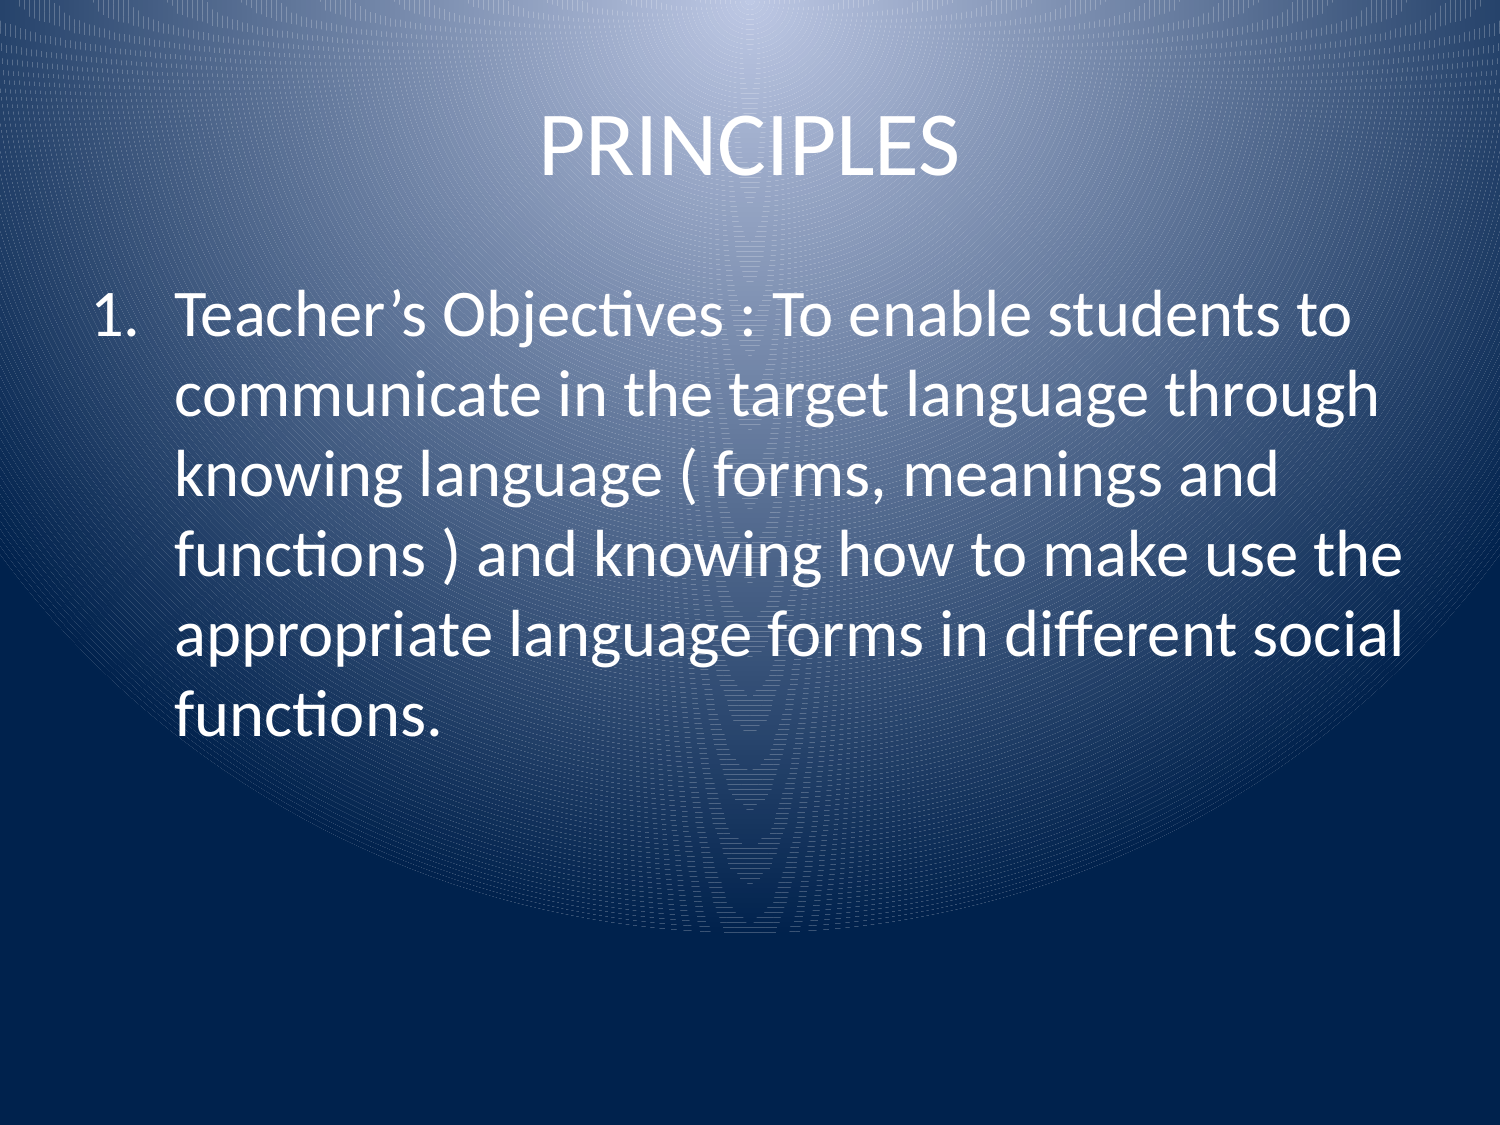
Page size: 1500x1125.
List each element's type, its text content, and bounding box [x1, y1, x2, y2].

title PRINCIPLES [75, 45, 1425, 233]
list Teacher’s Objectives : To enable students to communicate in the target language through knowing language ( forms, meanings and functions ) and knowing how to make use the appropriate language forms in different social functions. [75, 262, 1425, 1005]
